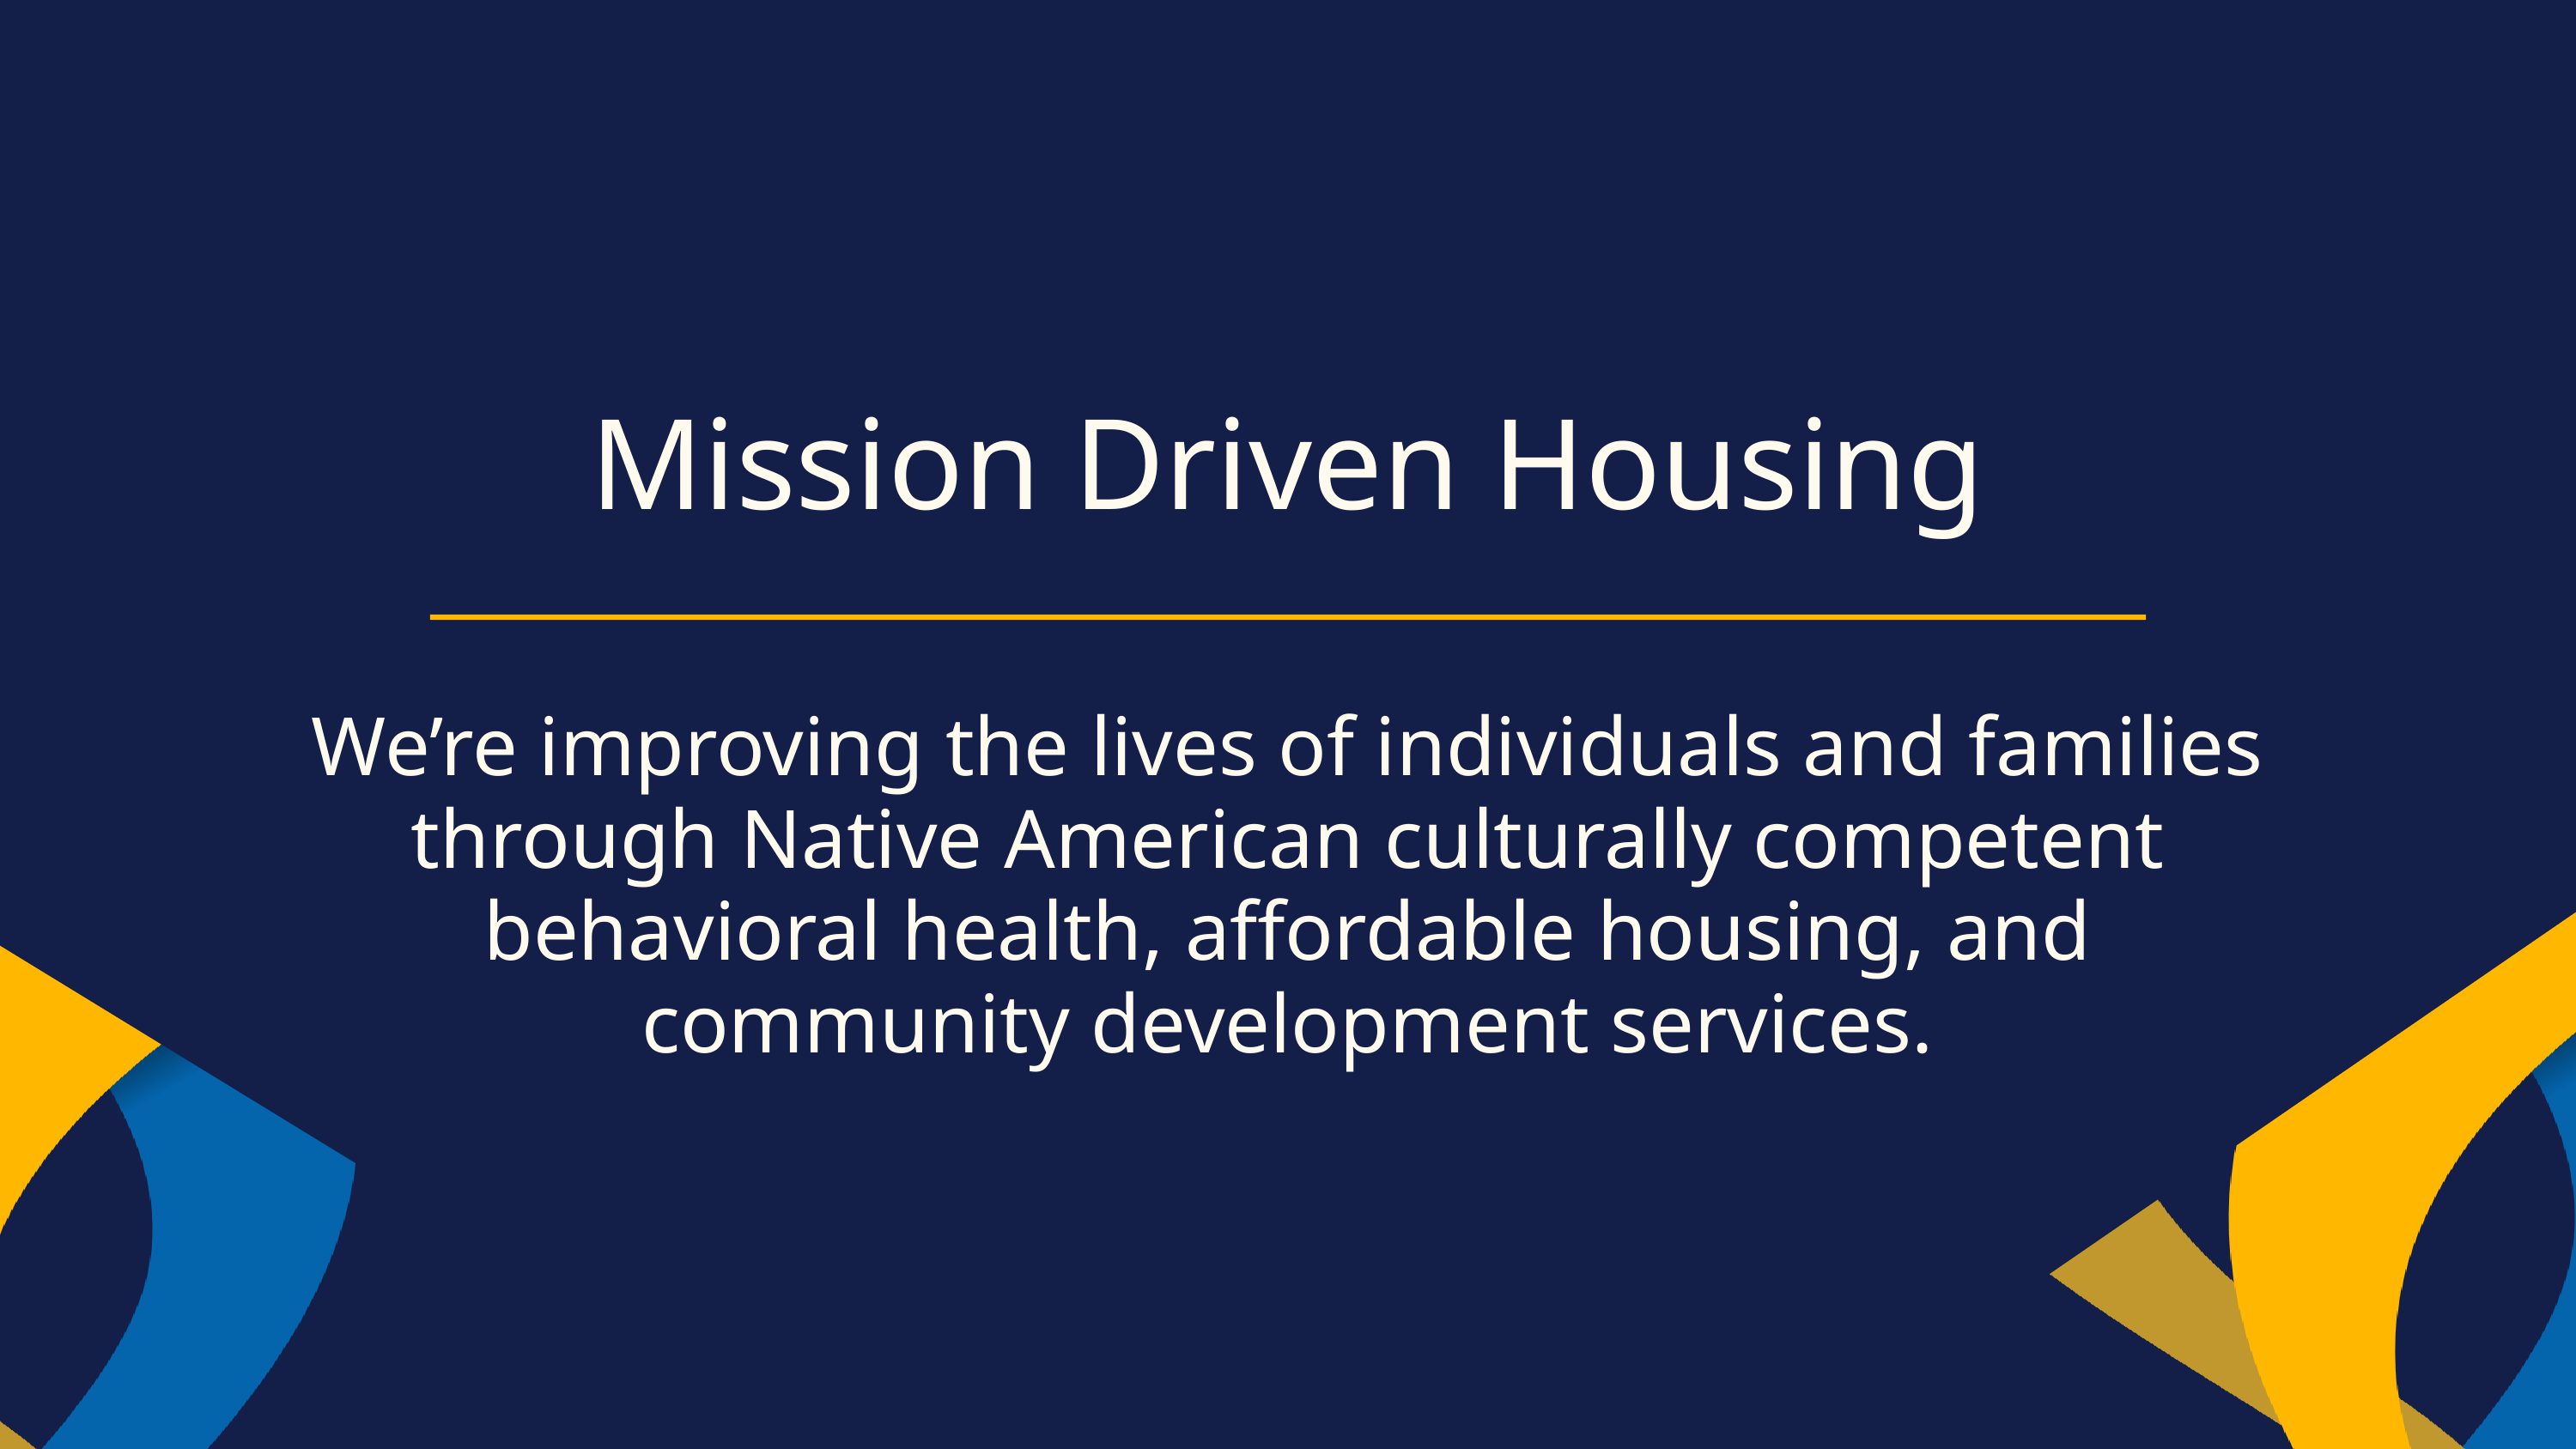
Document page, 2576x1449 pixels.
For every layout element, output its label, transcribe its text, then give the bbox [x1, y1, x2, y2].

text_box [0, 945, 714, 1449]
text_box We’re improving the lives of individuals and families through Native American culturally competent behavioral health, affordable housing, and community development services. [280, 699, 2295, 1070]
text_box [1855, 912, 2576, 1449]
text_box Mission Driven Housing [429, 391, 2146, 536]
